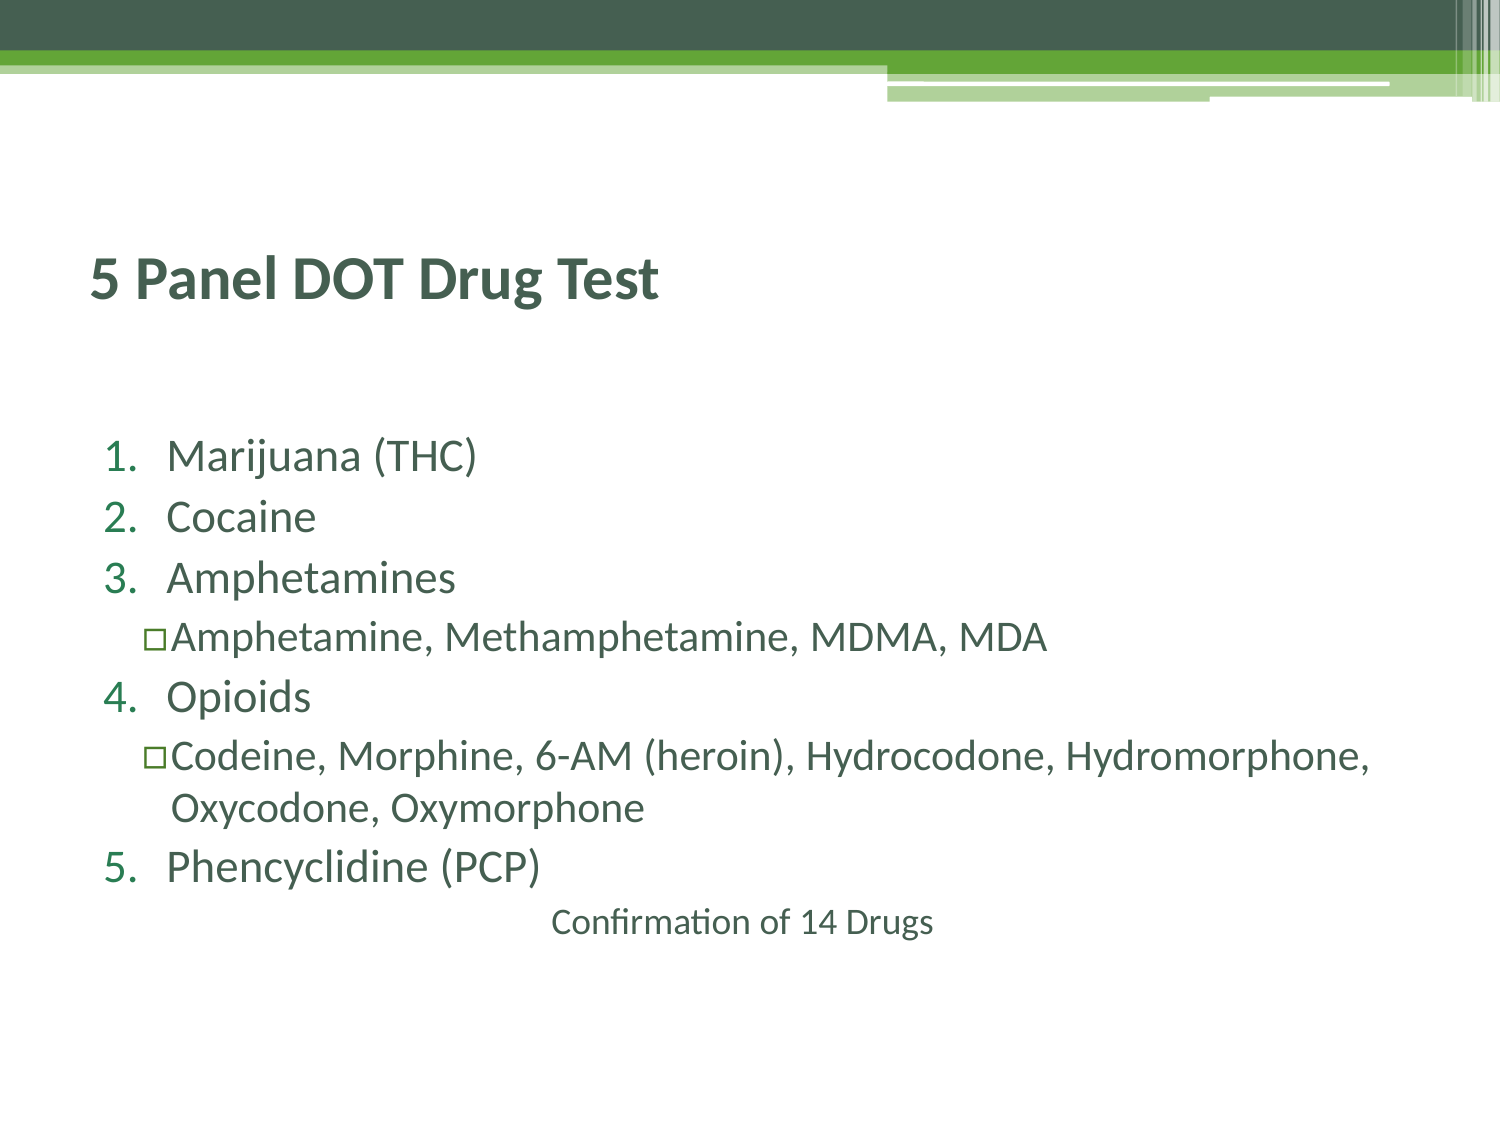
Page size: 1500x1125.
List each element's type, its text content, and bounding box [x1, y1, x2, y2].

list Marijuana (THC) Cocaine Amphetamines Amphetamine, Methamphetamine, MDMA, MDA Opioids Codeine, Morphine, 6-AM (heroin), Hydrocodone, Hydromorphone, Oxycodone, Oxymorphone Phencyclidine (PCP) Confirmation of 14 Drugs [75, 417, 1398, 1075]
title 5 Panel DOT Drug Test [75, 187, 1425, 363]
